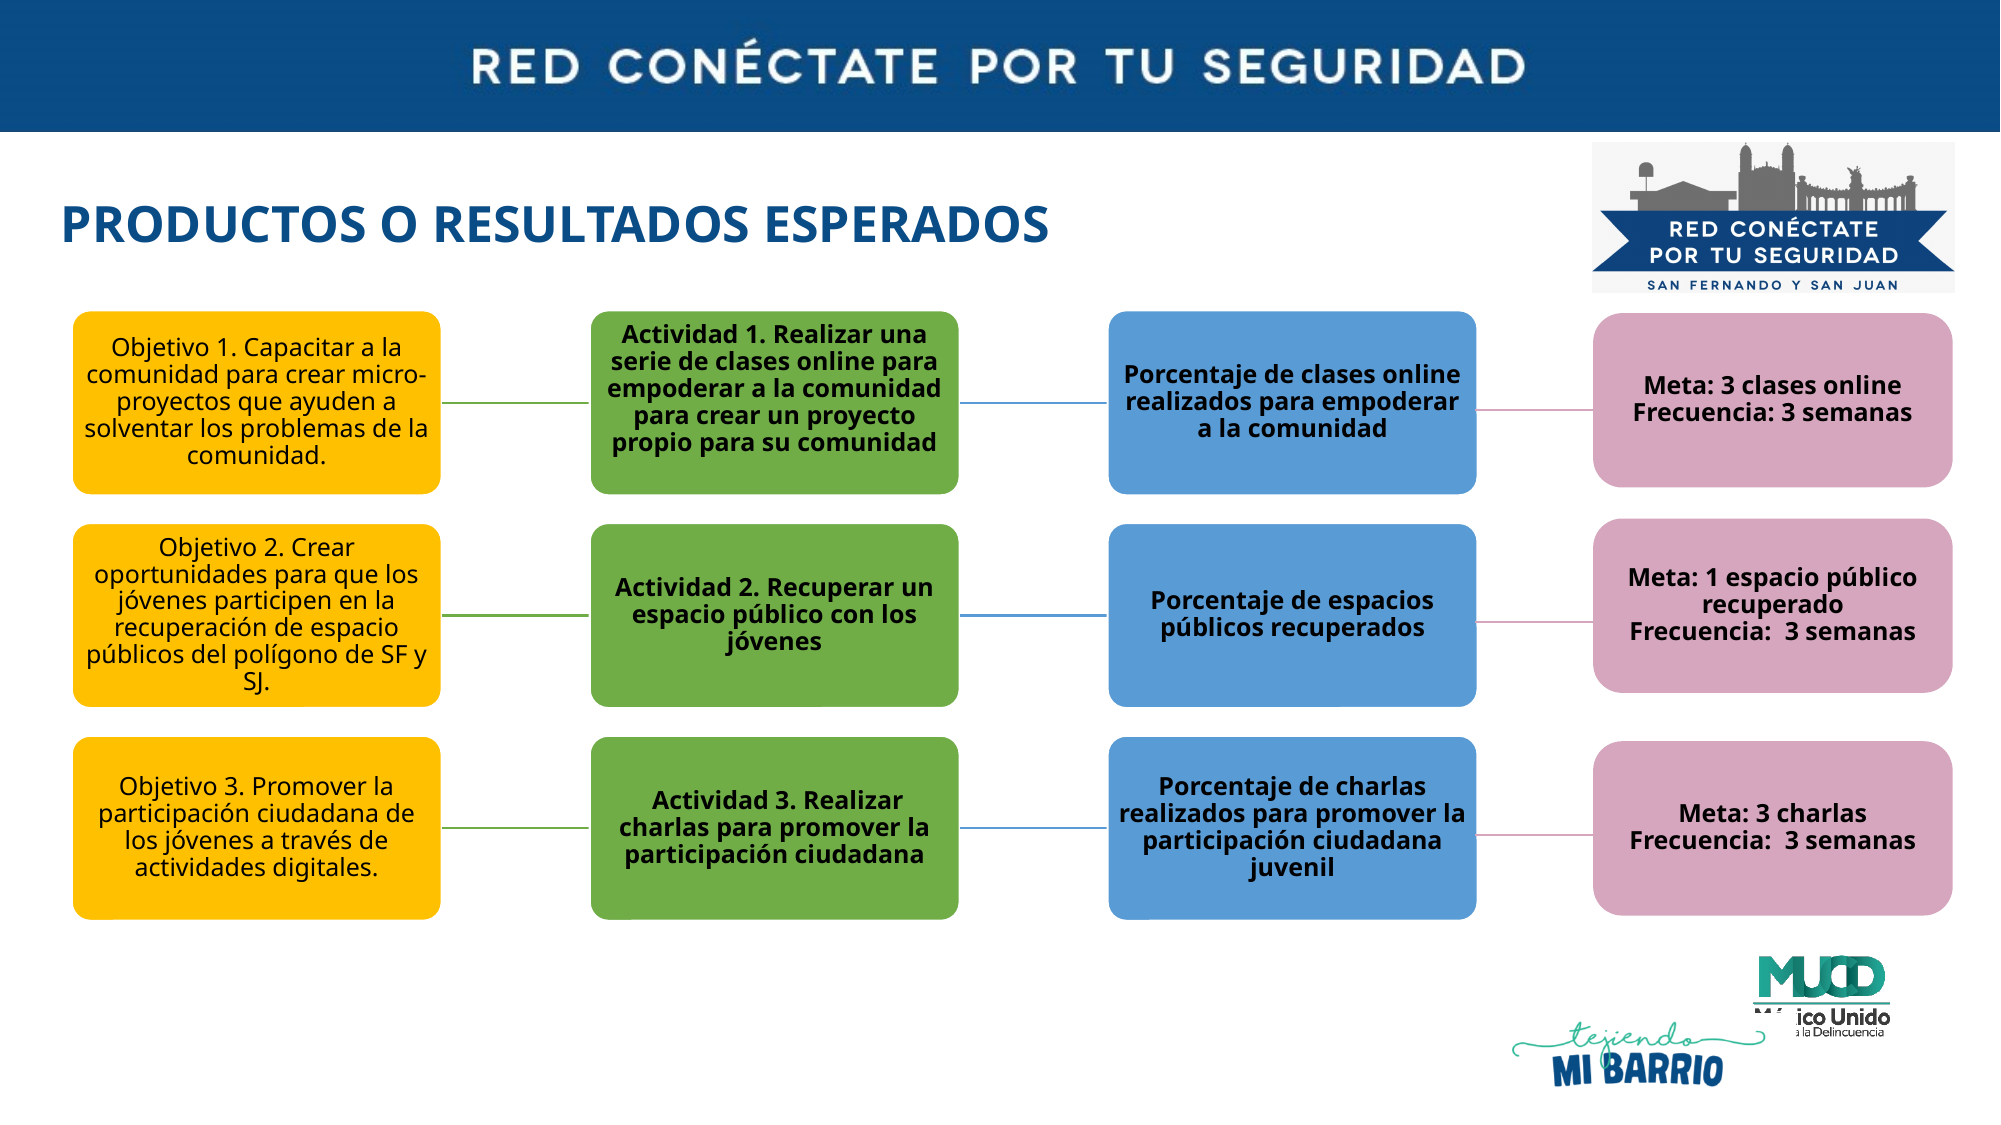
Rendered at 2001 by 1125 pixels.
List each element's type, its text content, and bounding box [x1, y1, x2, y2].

text_box Meta: 3 charlas Frecuencia: 3 semanas [1593, 741, 1953, 916]
picture [1592, 142, 1955, 293]
text_box Meta: 3 clases online Frecuencia: 3 semanas [1593, 313, 1953, 488]
picture [1498, 954, 1891, 1099]
text_box PRODUCTOS O RESULTADOS ESPERADOS [45, 155, 1475, 262]
text_box Meta: 1 espacio público recuperado Frecuencia: 3 semanas [1593, 518, 1953, 693]
picture [0, 0, 2000, 132]
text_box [71, 310, 1478, 921]
